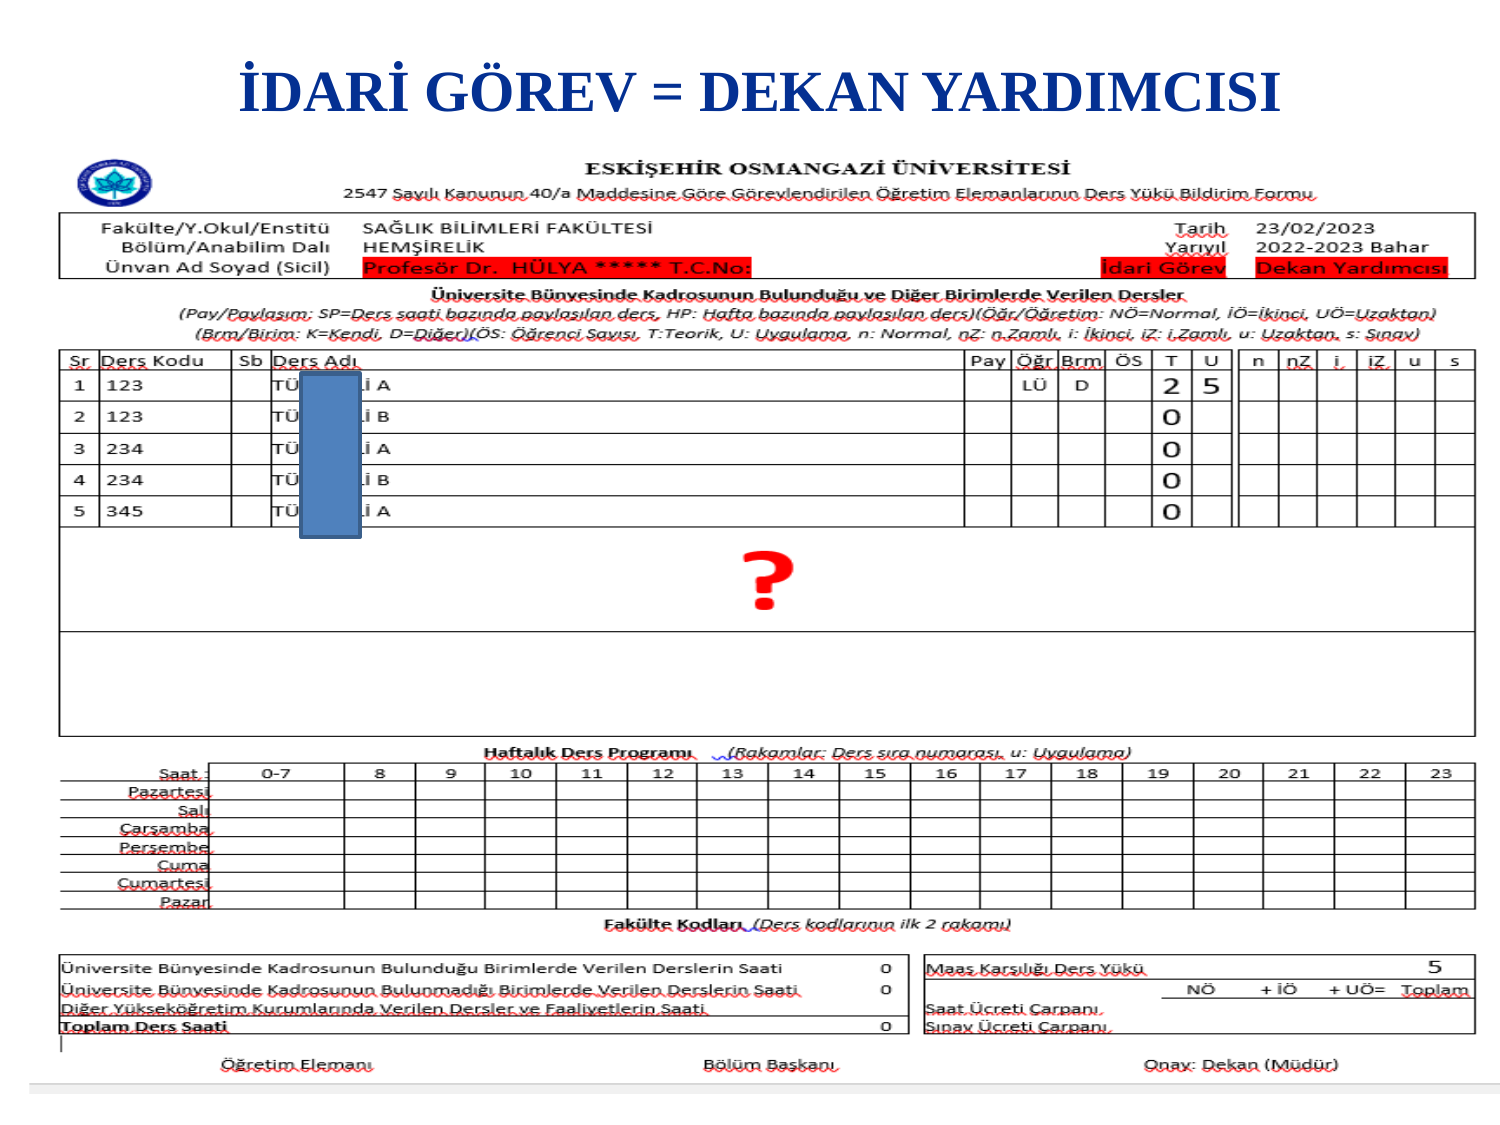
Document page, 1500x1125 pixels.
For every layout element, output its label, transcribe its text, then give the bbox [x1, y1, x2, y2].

title İDARİ GÖREV = DEKAN YARDIMCISI [204, 52, 1317, 121]
picture [29, 123, 1500, 1095]
